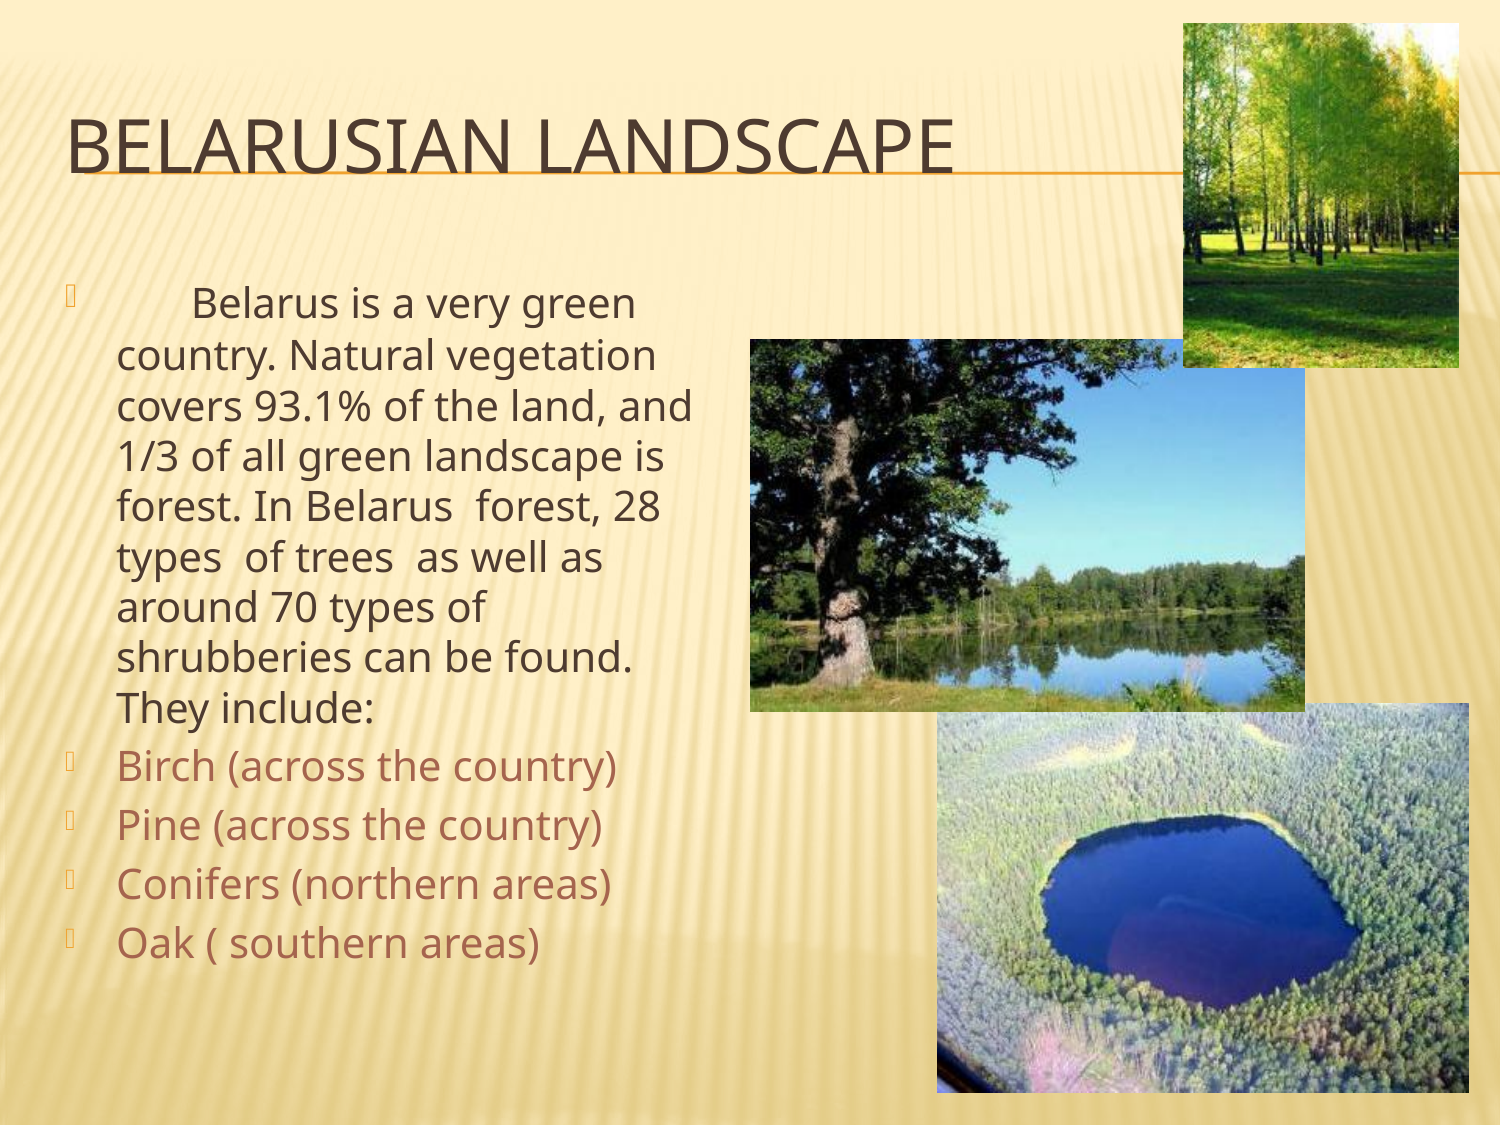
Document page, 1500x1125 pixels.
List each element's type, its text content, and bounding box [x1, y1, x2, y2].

picture [749, 339, 1469, 1093]
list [1183, 23, 1459, 368]
title BELARUSian LANDSCAPE [49, 75, 1173, 213]
list Belarus is a very green country. Natural vegetation covers 93.1% of the land, and 1/3 of all green landscape is forest. In Belarus forest, 28 types of trees as well as around 70 types of shrubberies can be found. They include: Birch (across the country) Pine (across the country) Conifers (northern areas) Oak ( southern areas) [50, 262, 738, 1038]
title BELARUSian LANDSCAPE [1468, 75, 1475, 213]
